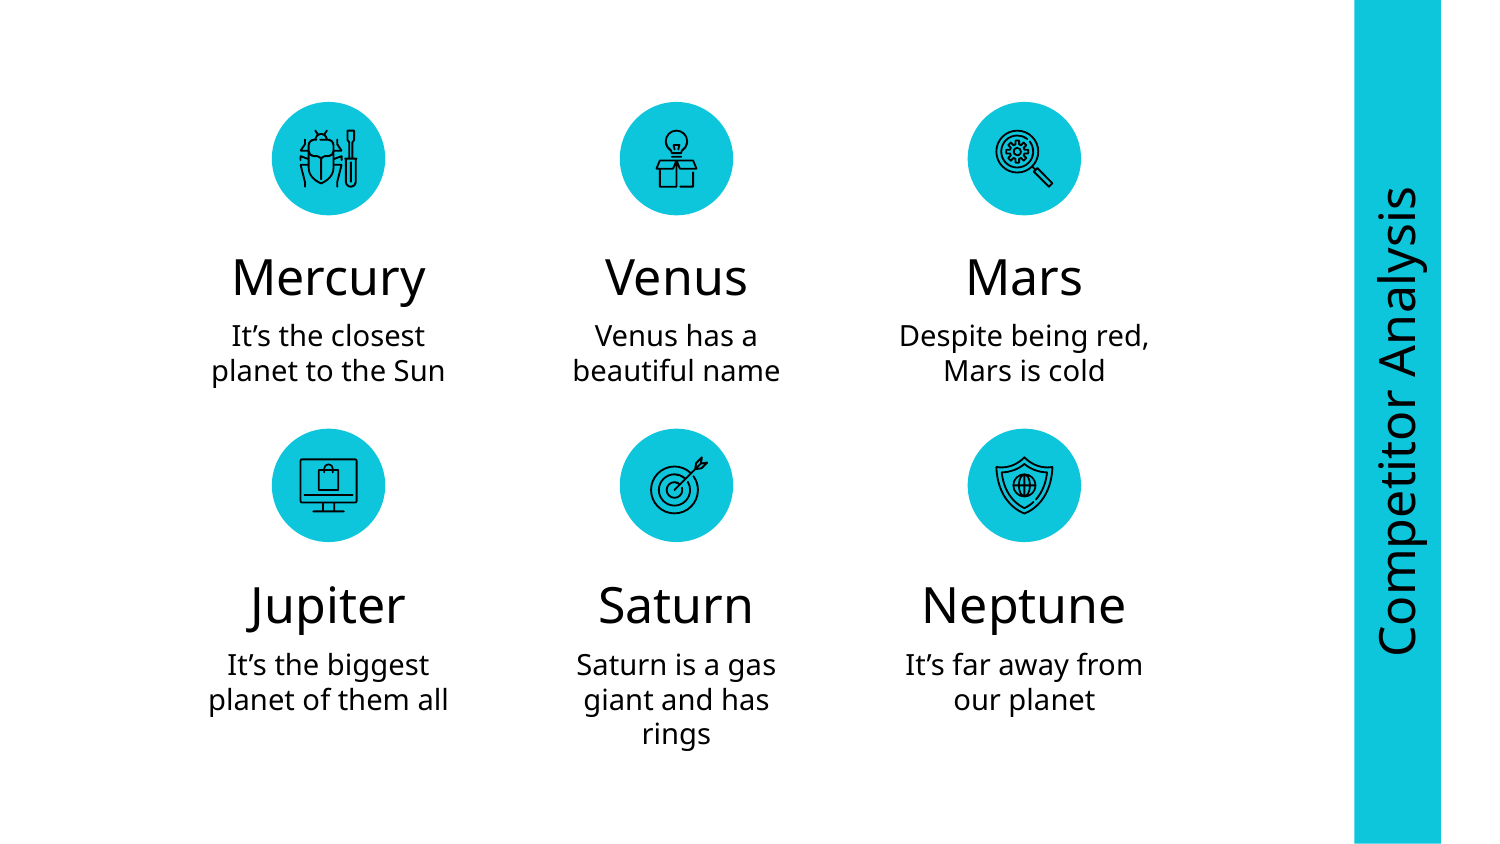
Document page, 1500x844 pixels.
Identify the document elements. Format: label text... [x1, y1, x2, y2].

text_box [299, 458, 358, 513]
title Venus [533, 236, 820, 302]
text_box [655, 129, 698, 188]
subtitle Venus has a beautiful name [533, 302, 820, 425]
text_box [967, 428, 1082, 543]
title Mars [881, 236, 1168, 302]
text_box [271, 101, 386, 216]
subtitle It’s far away from our planet [881, 630, 1168, 754]
text_box [967, 101, 1082, 216]
title Neptune [881, 564, 1168, 630]
text_box [650, 456, 708, 515]
text_box [619, 428, 734, 543]
subtitle It’s the biggest planet of them all [185, 630, 472, 754]
subtitle Saturn is a gas giant and has rings [533, 630, 820, 754]
subtitle It’s the closest planet to the Sun [185, 302, 472, 425]
title Saturn [533, 564, 820, 630]
title Jupiter [185, 564, 472, 630]
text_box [995, 129, 1054, 188]
title Competitor Analysis [1350, 0, 1445, 844]
subtitle Despite being red, Mars is cold [881, 302, 1168, 425]
text_box [619, 101, 734, 216]
text_box [271, 428, 386, 543]
title Mercury [185, 236, 472, 302]
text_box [995, 456, 1054, 515]
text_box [299, 129, 358, 188]
